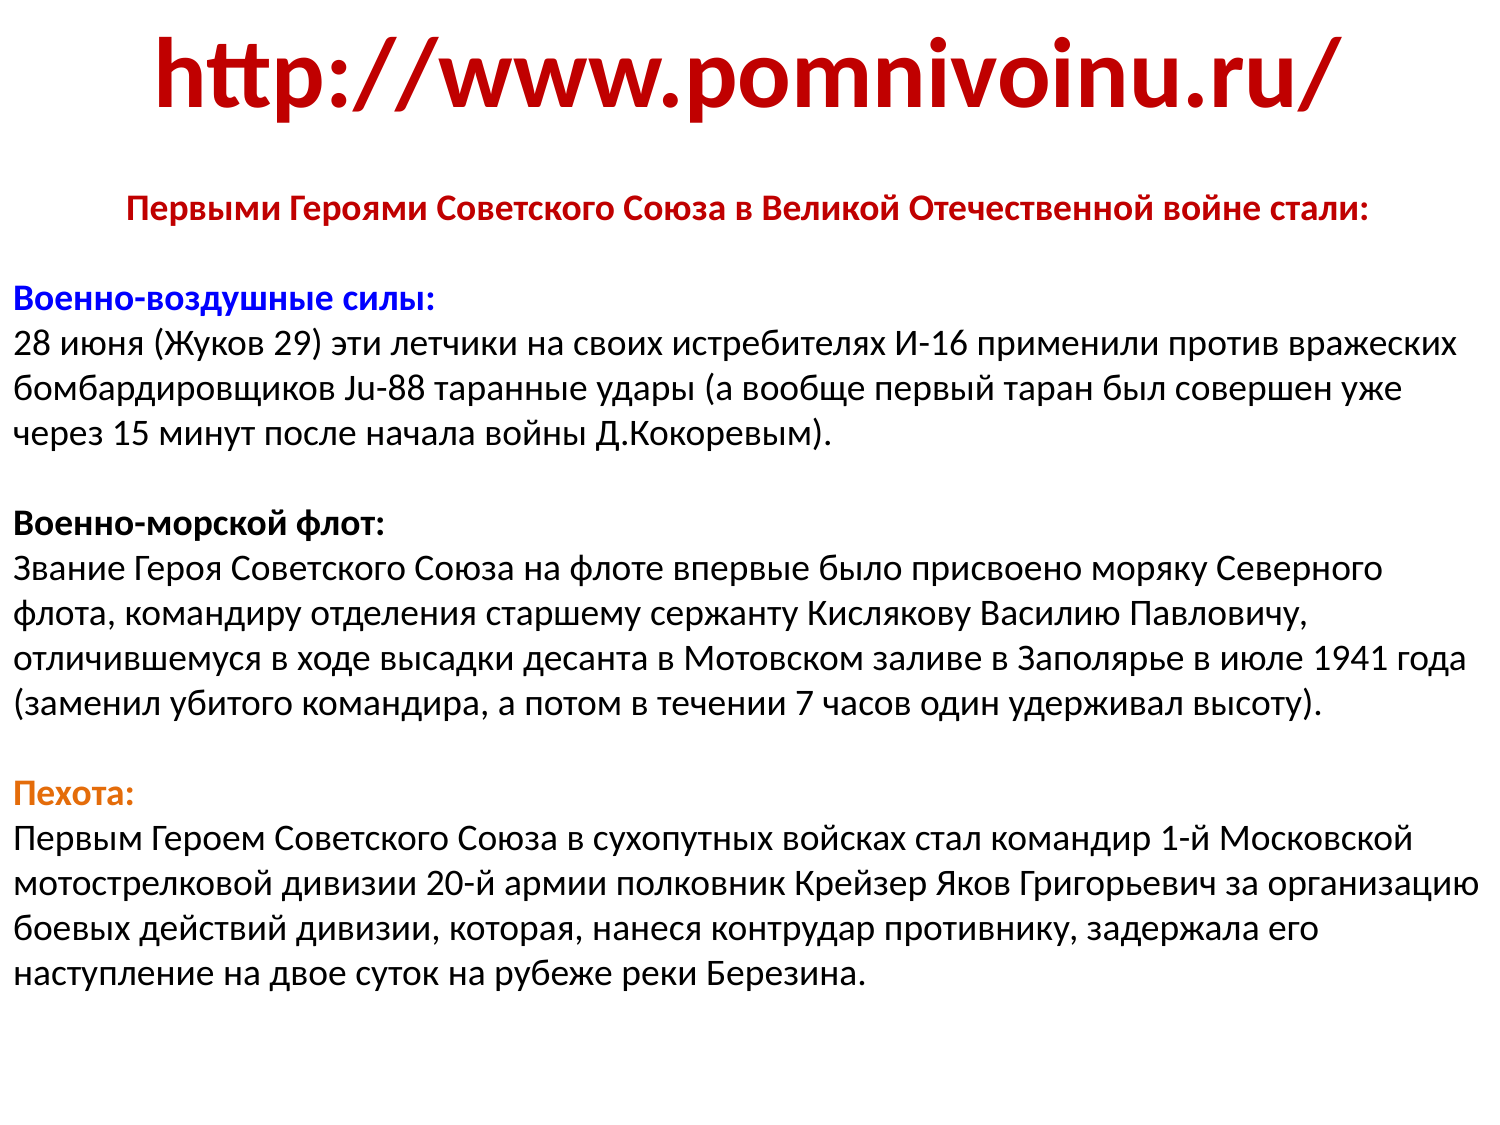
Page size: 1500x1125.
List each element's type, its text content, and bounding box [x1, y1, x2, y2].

text_box http://www.pomnivoinu.ru/ [0, 0, 1499, 130]
text_box Первыми Героями Советского Союза в Великой Отечественной войне стали: Военно-воздушные силы: 28 июня (Жуков 29) эти летчики на своих истребителях И-16 применили против вражеских бомбардировщиков Ju-88 таранные удары (а вообще первый таран был совершен уже через 15 минут после начала войны Д.Кокоревым). Военно-морской флот: Звание Героя Советского Союза на флоте впервые было присвоено моряку Северного флота, командиру отделения старшему сержанту Кислякову Василию Павловичу, отличившемуся в ходе высадки десанта в Мотовском заливе в Заполярье в июле 1941 года (заменил убитого командира, а потом в течении 7 часов один удерживал высоту). Пехота: Первым Героем Советского Союза в сухопутных войсках стал командир 1-й Московской мотострелковой дивизии 20-й армии полковник Крейзер Яков Григорьевич за организацию боевых действий дивизии, которая, нанеся контрудар противнику, задержала его наступление на двое суток на рубеже реки Березина. [0, 130, 1499, 1046]
